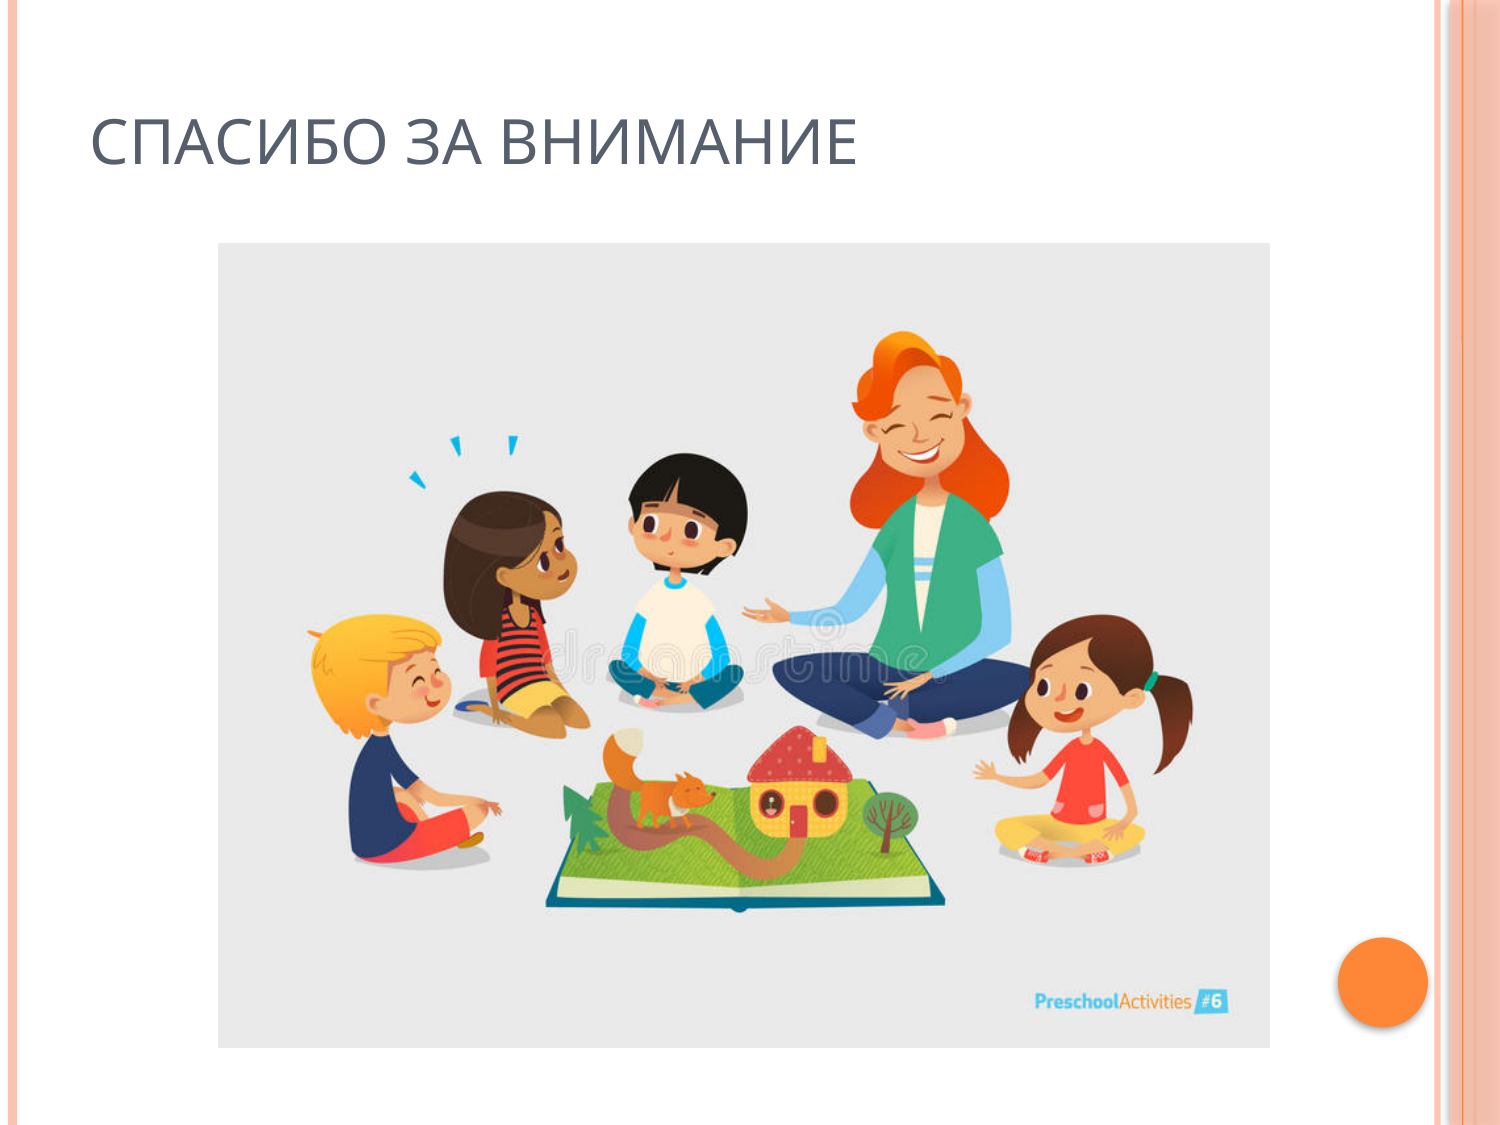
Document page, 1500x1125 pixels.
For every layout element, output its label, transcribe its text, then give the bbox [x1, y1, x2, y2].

picture [217, 243, 1271, 1049]
title Спасибо за внимание [75, 45, 1300, 185]
